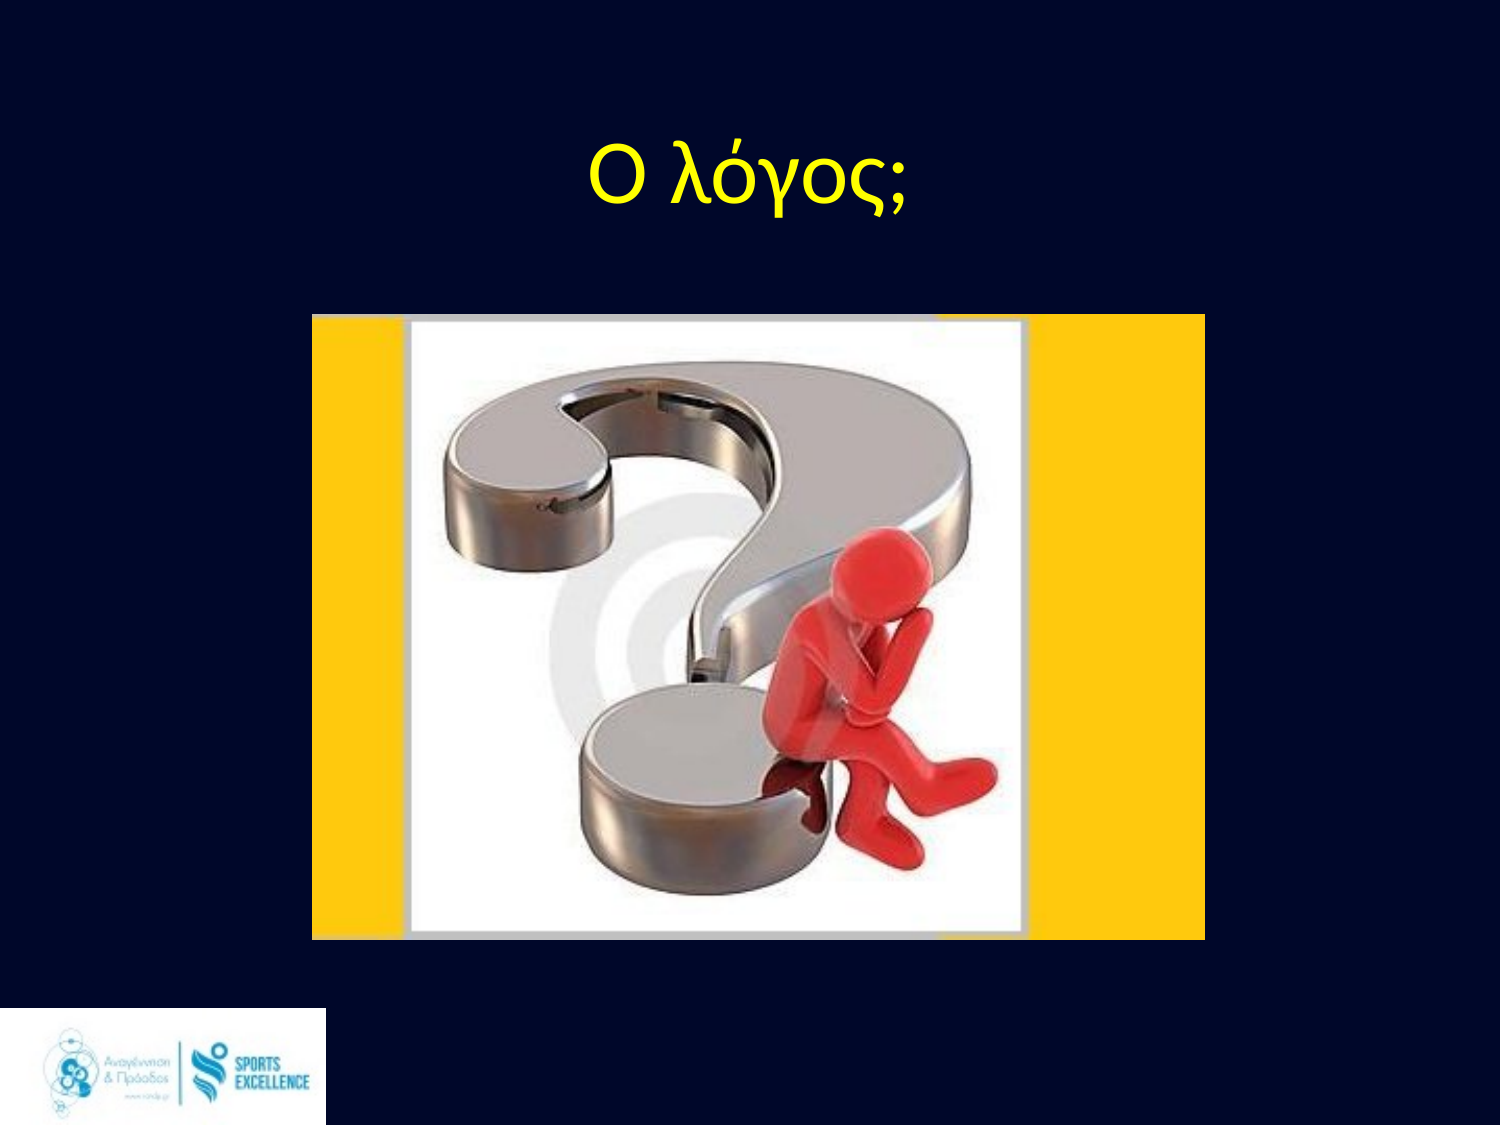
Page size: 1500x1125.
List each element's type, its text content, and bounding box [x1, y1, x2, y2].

title Ο λόγος; [111, 66, 1388, 267]
picture [0, 1008, 326, 1125]
picture [312, 314, 1205, 940]
